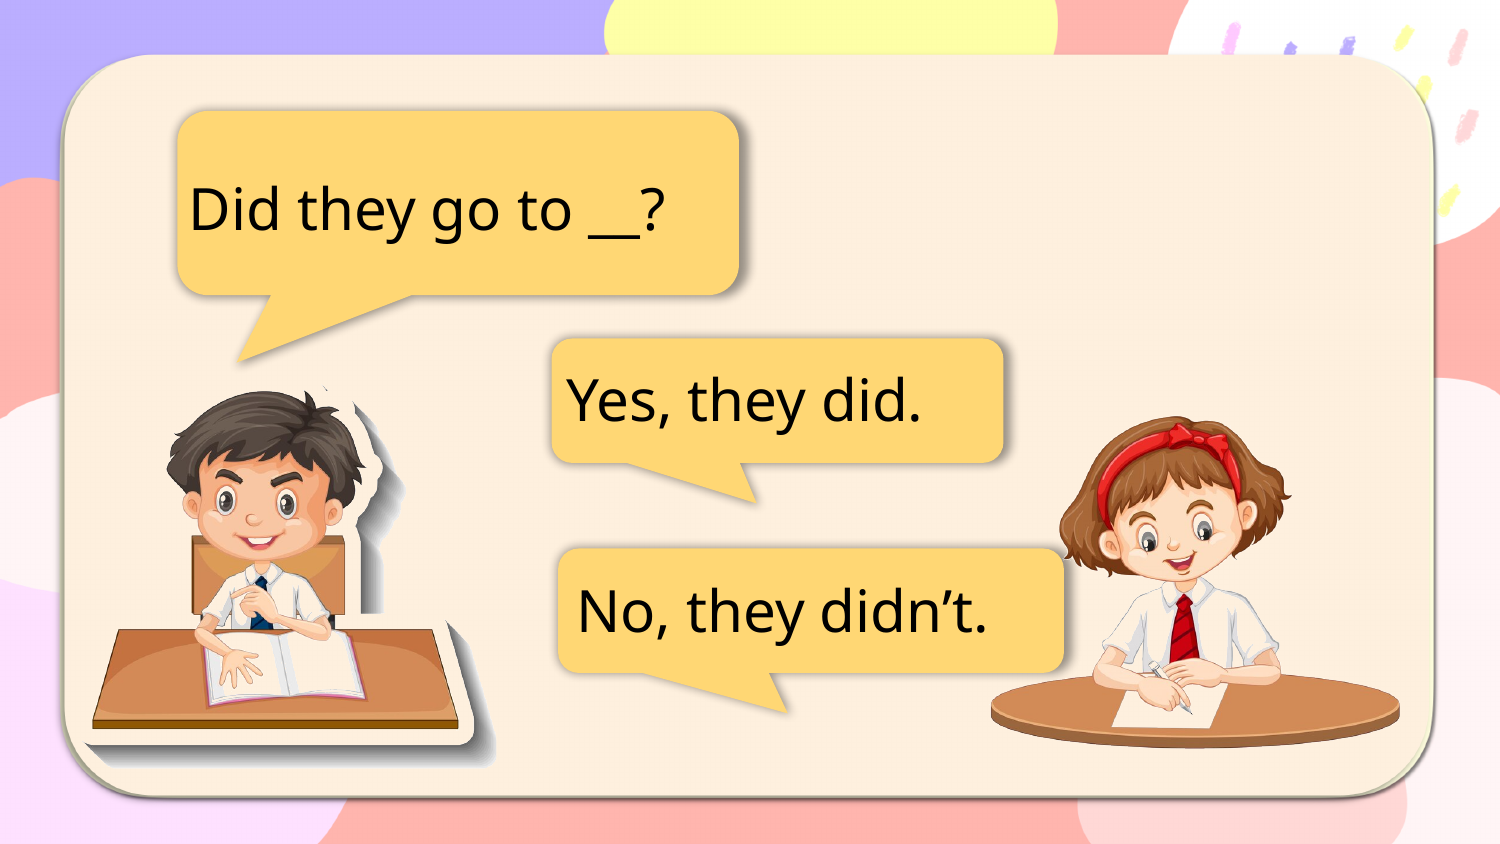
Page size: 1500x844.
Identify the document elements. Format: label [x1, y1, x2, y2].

picture [0, 0, 1500, 844]
text_box [173, 110, 740, 296]
text_box [557, 548, 977, 674]
text_box [551, 338, 1004, 464]
